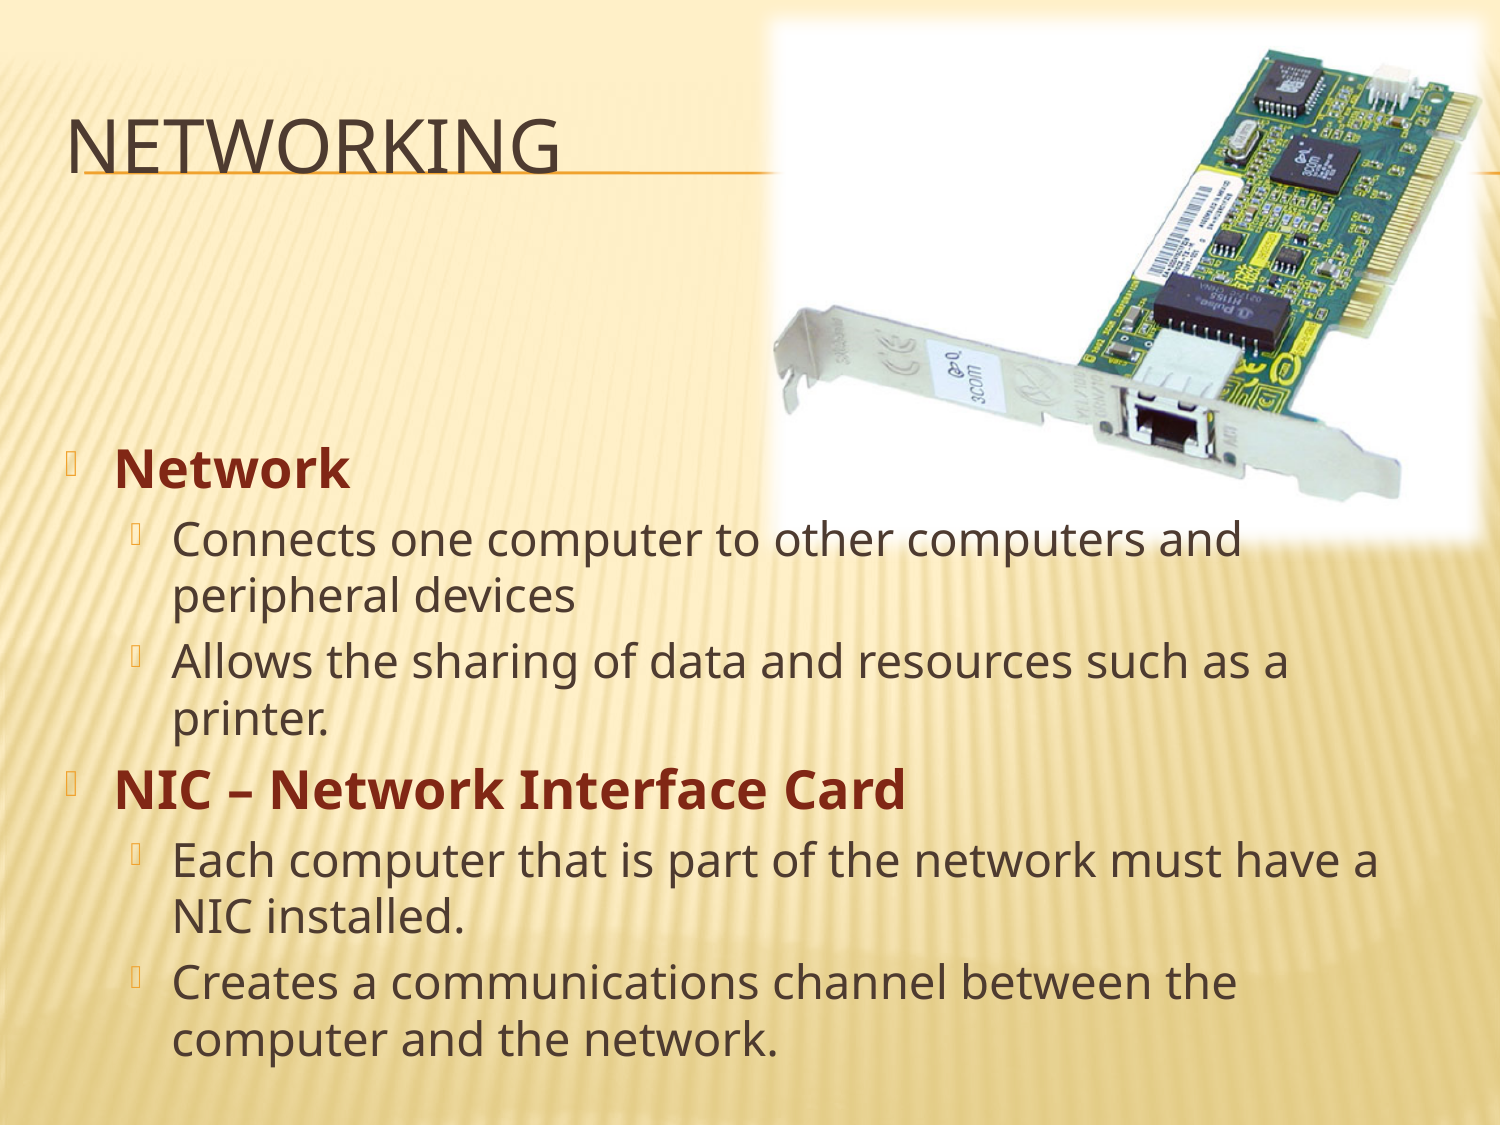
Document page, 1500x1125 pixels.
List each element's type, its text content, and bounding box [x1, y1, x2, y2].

list Network Connects one computer to other computers and peripheral devices Allows the sharing of data and resources such as a printer. NIC – Network Interface Card Each computer that is part of the network must have a NIC installed. Creates a communications channel between the computer and the network. [50, 427, 1425, 1075]
picture [749, 0, 1500, 563]
title Networking [50, 75, 739, 213]
